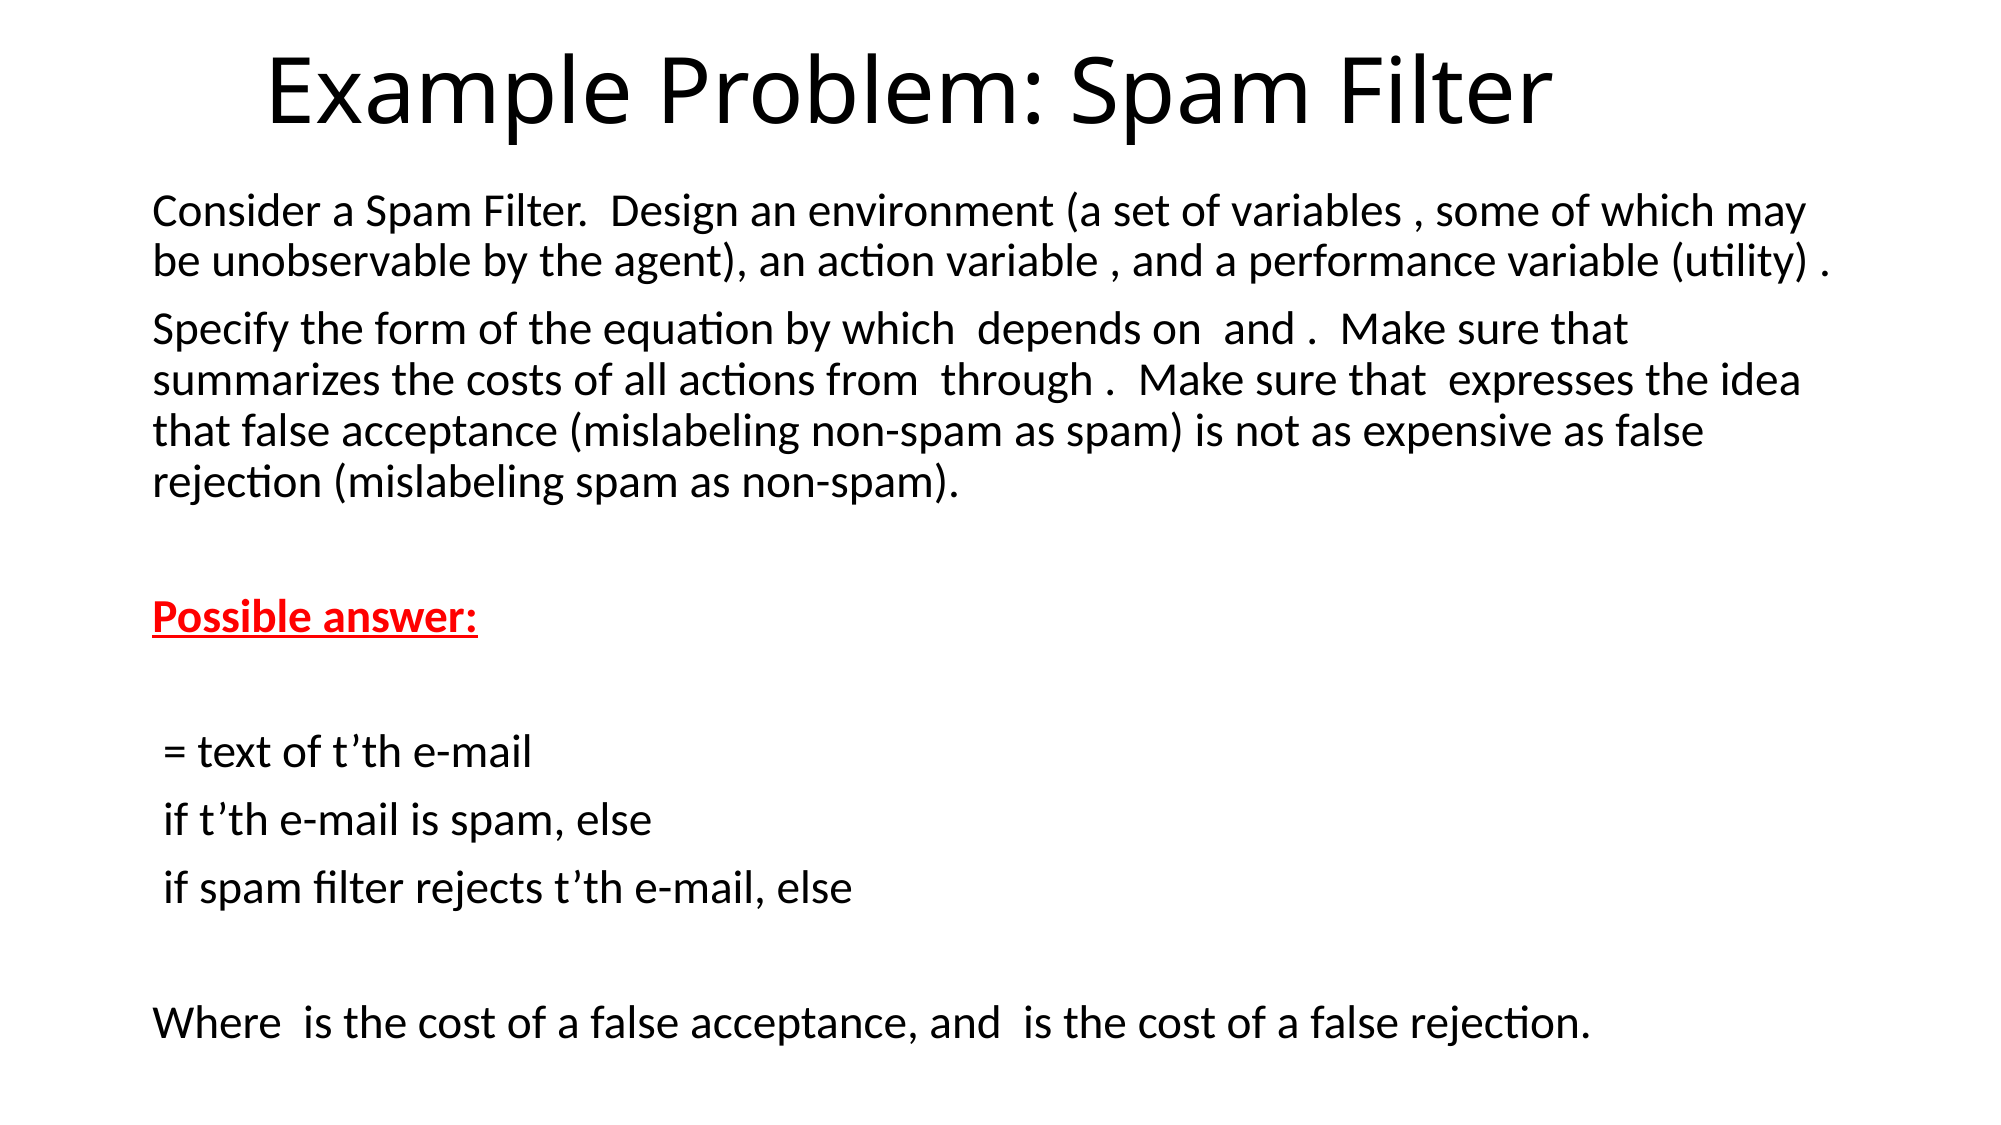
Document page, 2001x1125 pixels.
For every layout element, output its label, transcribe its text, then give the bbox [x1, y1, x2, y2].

title Example Problem: Spam Filter [249, 0, 1750, 188]
